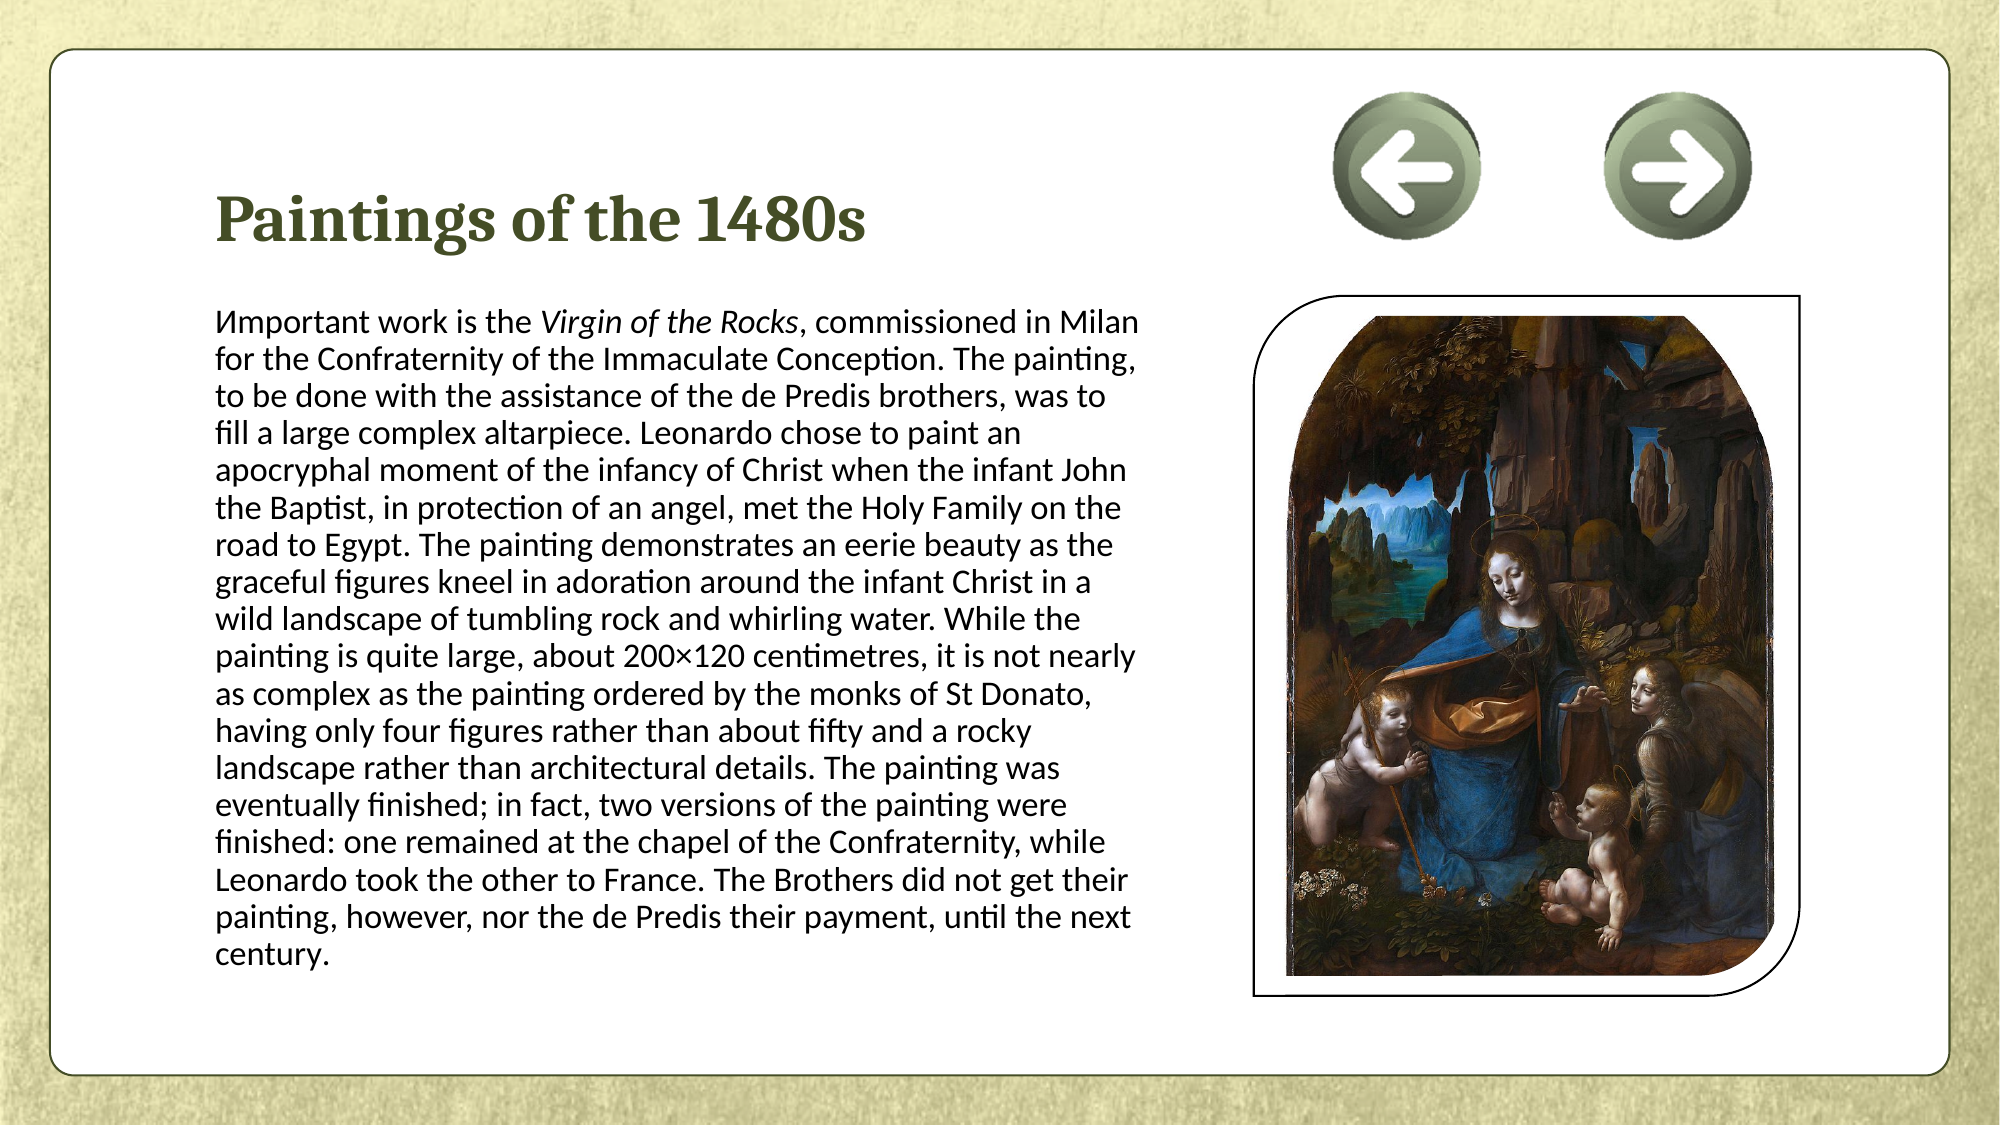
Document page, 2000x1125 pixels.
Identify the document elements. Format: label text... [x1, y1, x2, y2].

picture [1327, 87, 1485, 244]
picture [1599, 87, 1756, 244]
list Иmportant work is the Virgin of the Rocks, commissioned in Milan for the Confraternity of the Immaculate Conception. The painting, to be done with the assistance of the de Predis brothers, was to fill a large complex altarpiece. Leonardo chose to paint an apocryphal moment of the infancy of Christ when the infant John the Baptist, in protection of an angel, met the Holy Family on the road to Egypt. The painting demonstrates an eerie beauty as the graceful figures kneel in adoration around the infant Christ in a wild landscape of tumbling rock and whirling water. While the painting is quite large, about 200×120 centimetres, it is not nearly as complex as the painting ordered by the monks of St Donato, having only four figures rather than about fifty and a rocky landscape rather than architectural details. The painting was eventually finished; in fact, two versions of the painting were finished: one remained at the chapel of the Confraternity, while Leonardo took the other to France. The Brothers did not get their painting, however, nor the de Predis their payment, until the next century. [199, 295, 1163, 996]
picture [1278, 315, 1780, 976]
title Paintings of the 1480s [199, 70, 1800, 263]
